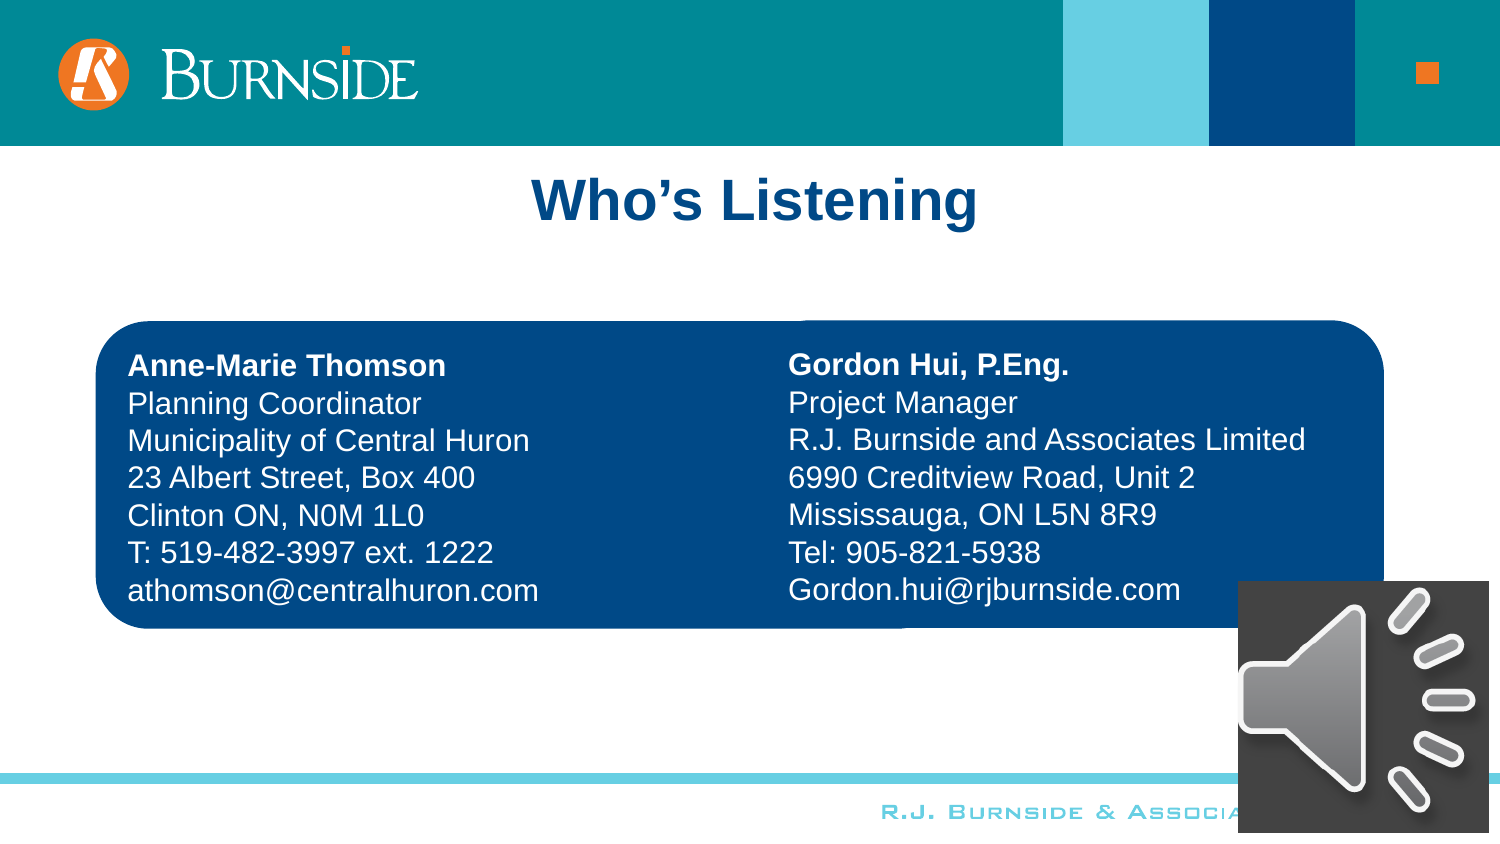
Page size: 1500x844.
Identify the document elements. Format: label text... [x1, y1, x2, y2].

picture [1236, 580, 1490, 834]
text_box Anne-Marie Thomson Planning Coordinator Municipality of Central Huron 23 Albert Street, Box 400 Clinton ON, N0M 1L0 T: 519-482-3997 ext. 1222 athomson@centralhuron.com [95, 321, 907, 629]
text_box Gordon Hui, P.Eng. Project Manager R.J. Burnside and Associates Limited 6990 Creditview Road, Unit 2 Mississauga, ON L5N 8R9 Tel: 905-821-5938 Gordon.hui@rjburnside.com [756, 320, 1384, 628]
title Who’s Listening [117, 134, 1393, 260]
